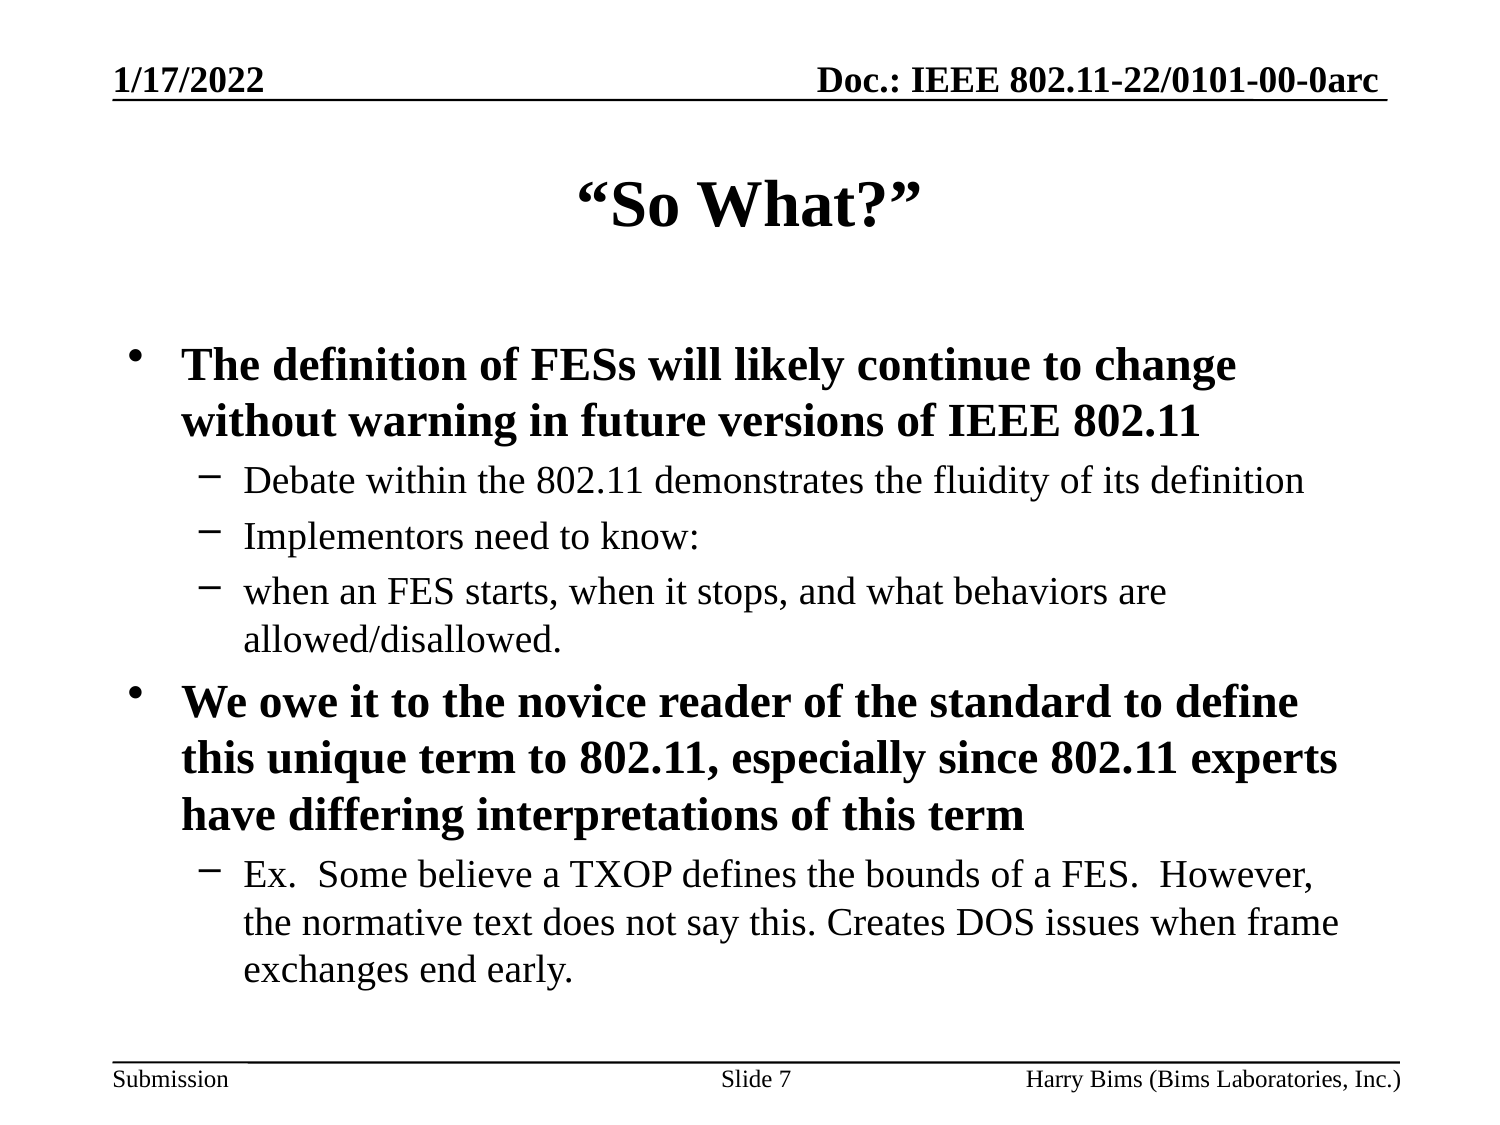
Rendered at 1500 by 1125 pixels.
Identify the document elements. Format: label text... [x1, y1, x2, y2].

list The definition of FESs will likely continue to change without warning in future versions of IEEE 802.11 Debate within the 802.11 demonstrates the fluidity of its definition Implementors need to know: when an FES starts, when it stops, and what behaviors are allowed/disallowed. We owe it to the novice reader of the standard to define this unique term to 802.11, especially since 802.11 experts have differing interpretations of this term Ex. Some believe a TXOP defines the bounds of a FES. However, the normative text does not say this. Creates DOS issues when frame exchanges end early. [112, 324, 1388, 1001]
title “So What?” [112, 112, 1388, 288]
slide_number Slide 7 [712, 1061, 800, 1093]
footer Harry Bims (Bims Laboratories, Inc.) [999, 1061, 1402, 1093]
